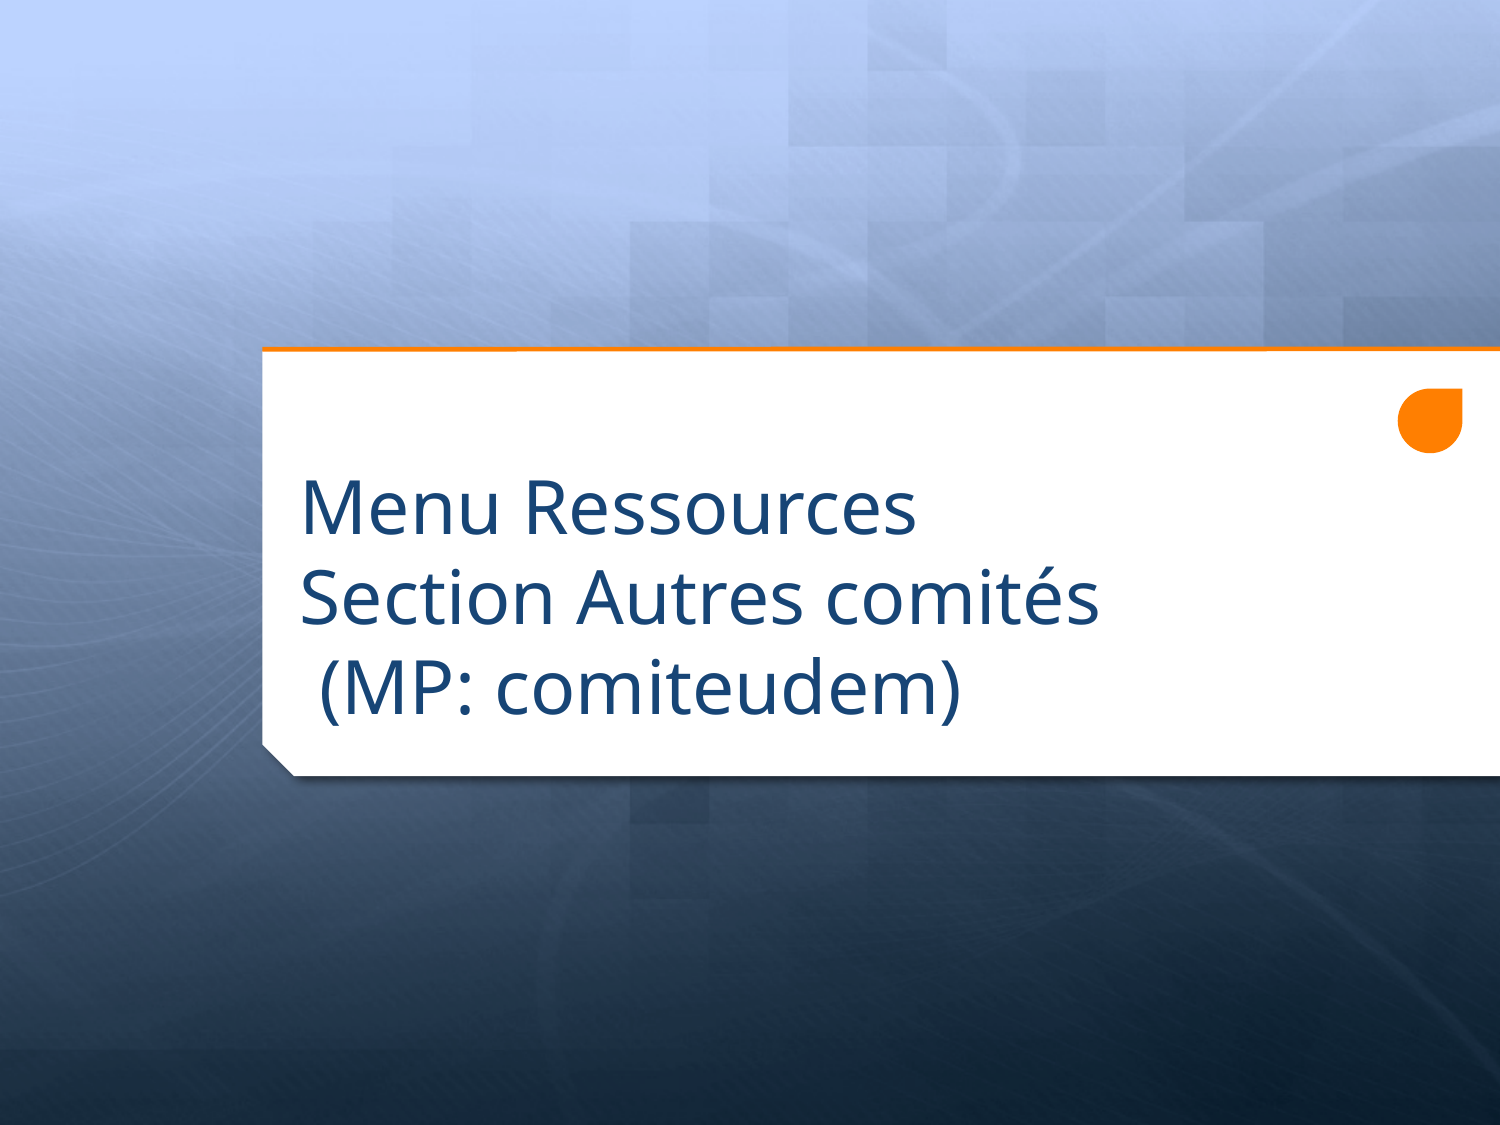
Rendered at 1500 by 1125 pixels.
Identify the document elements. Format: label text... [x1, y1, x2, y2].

title Menu Ressources Section Autres comités (MP: comiteudem) [284, 386, 1411, 737]
